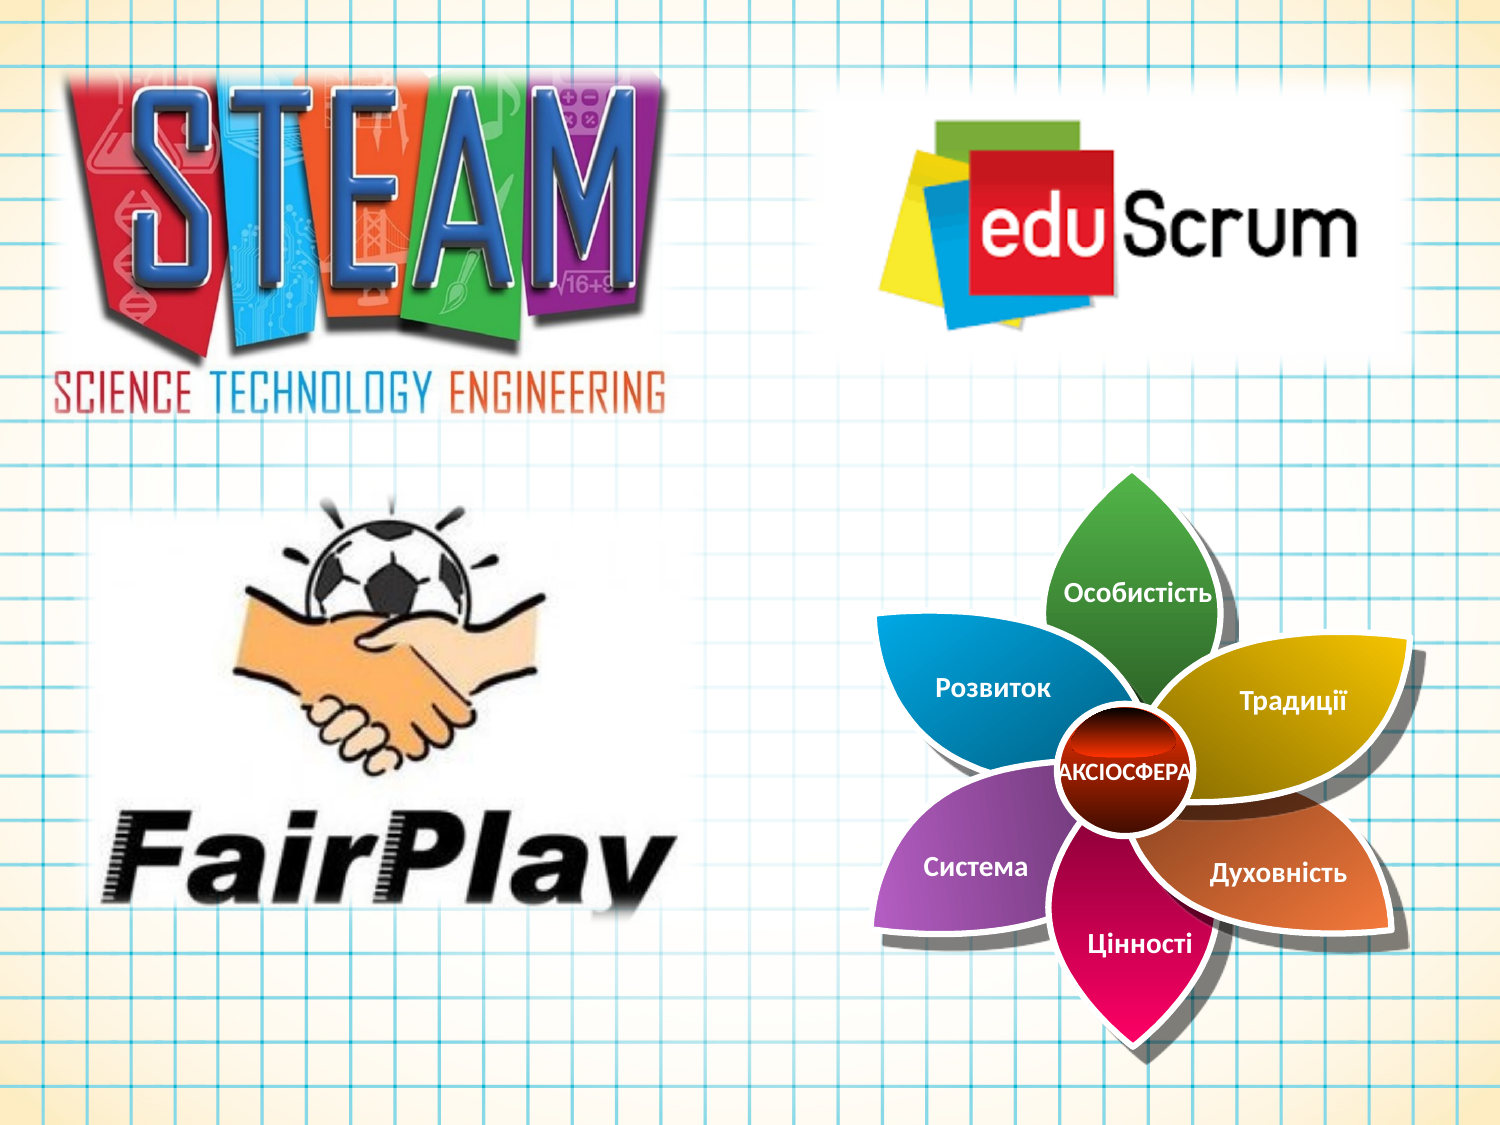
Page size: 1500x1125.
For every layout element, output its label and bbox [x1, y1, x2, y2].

text_box [860, 469, 1420, 1047]
picture [0, 0, 1500, 1125]
